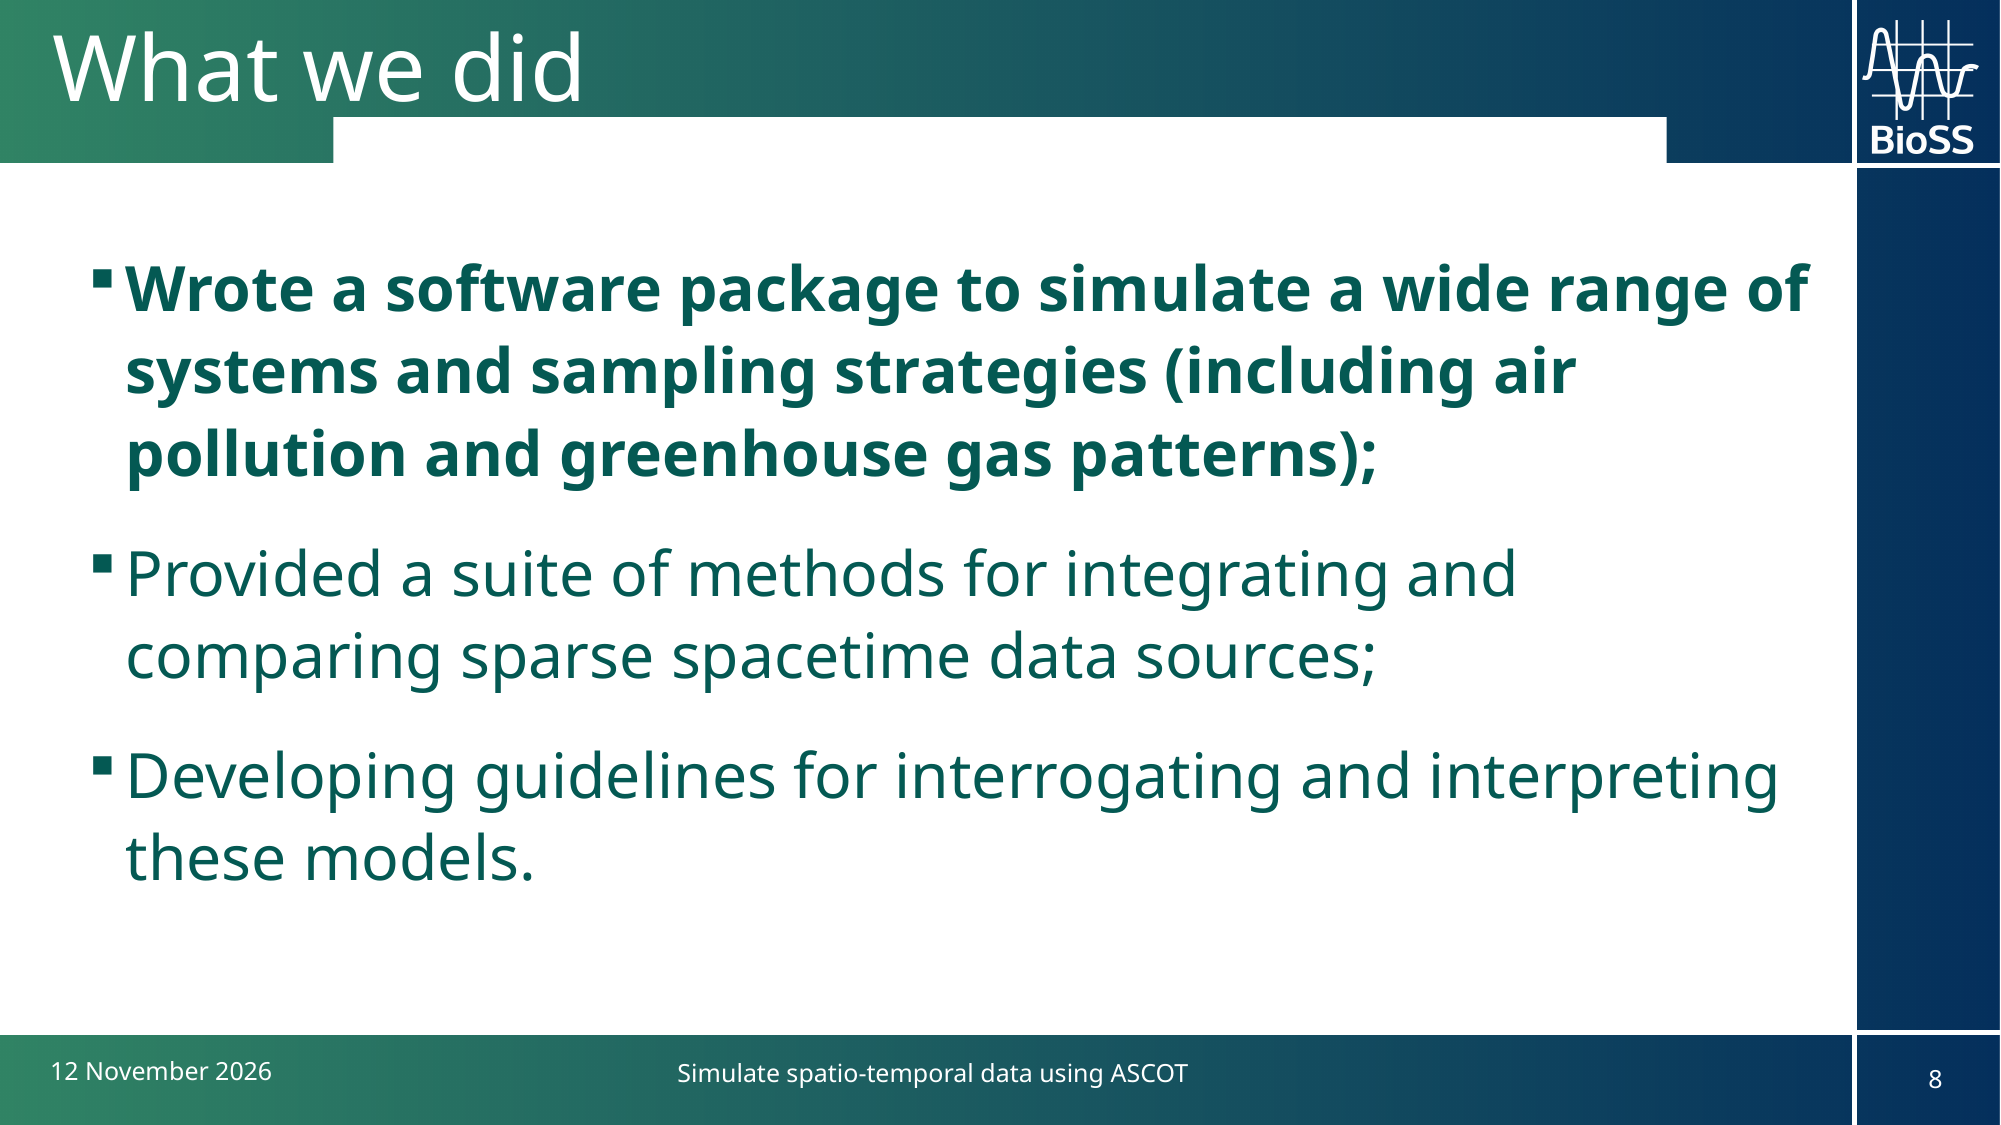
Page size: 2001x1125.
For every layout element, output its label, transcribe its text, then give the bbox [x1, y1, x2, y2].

picture [0, 0, 1852, 163]
slide_number 8 [1507, 1050, 1958, 1111]
picture [0, 1035, 1852, 1125]
picture [1857, 168, 2000, 1030]
title What we did [37, 14, 1763, 151]
picture [1857, 1035, 2000, 1125]
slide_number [35, 1042, 486, 1103]
picture [1857, 0, 2000, 163]
text_box Wrote a software package to simulate a wide range of systems and sampling strategies (including air pollution and greenhouse gas patterns); Provided a suite of methods for integrating and comparing sparse spacetime data sources; Developing guidelines for interrogating and interpreting these models. [88, 241, 1813, 952]
footer Simulate spatio-temporal data using ASCOT [662, 1042, 1338, 1103]
